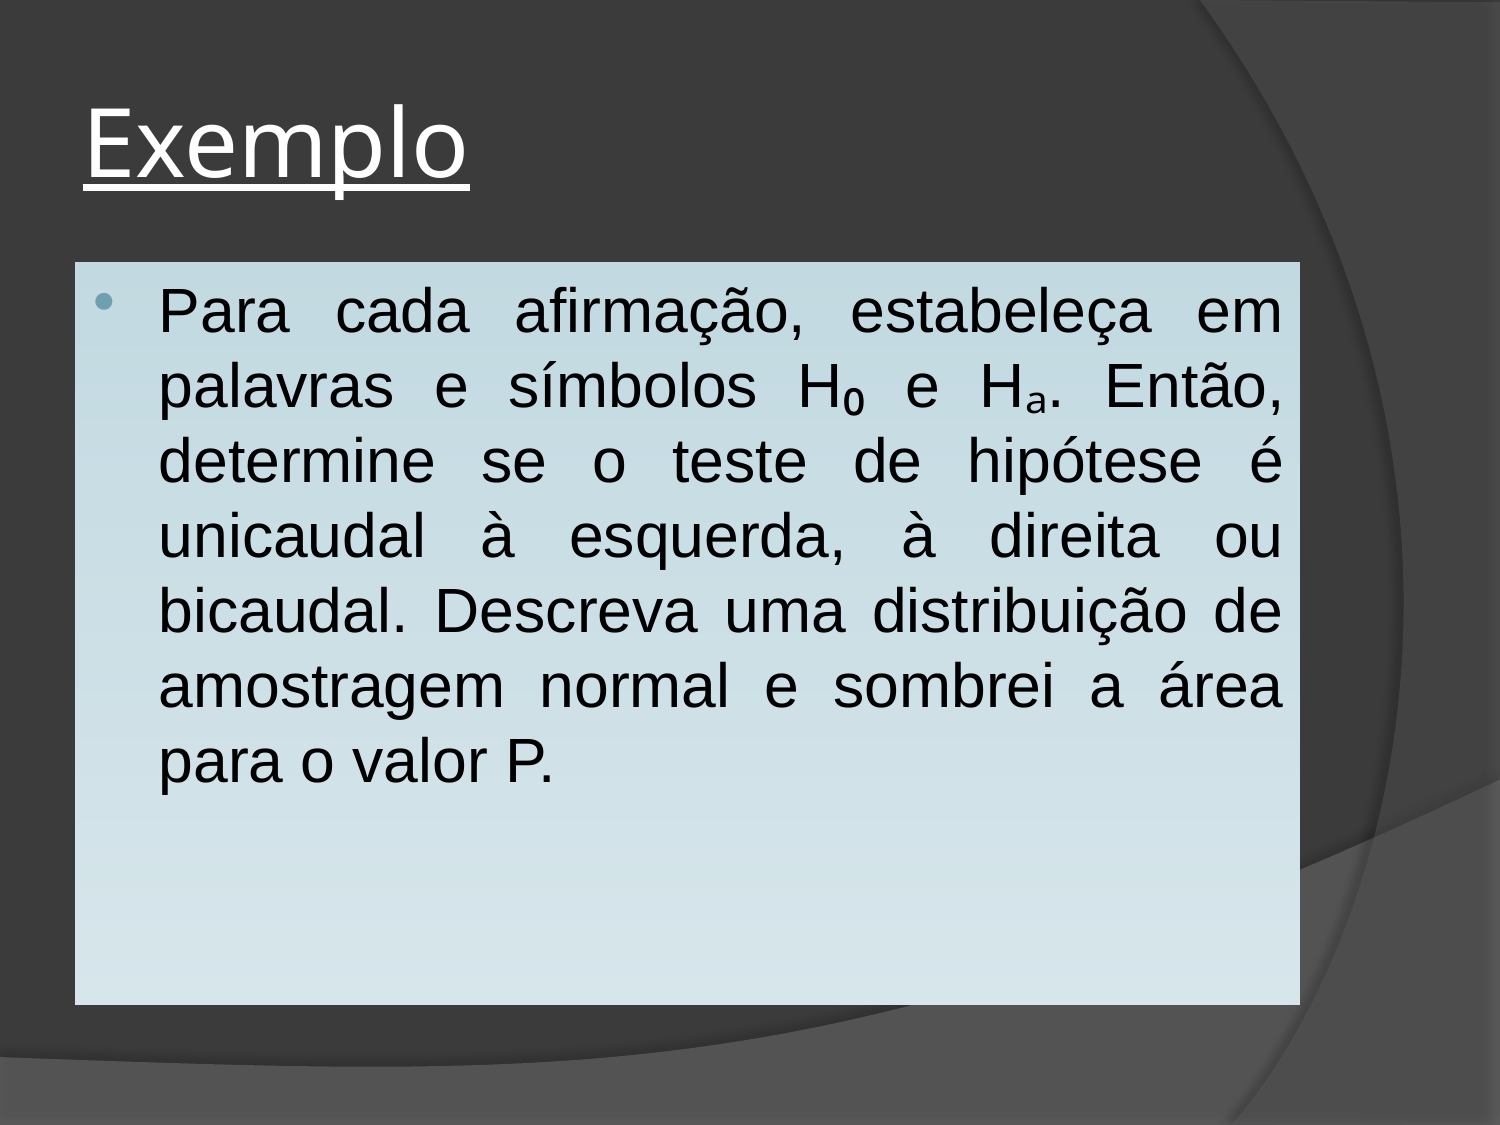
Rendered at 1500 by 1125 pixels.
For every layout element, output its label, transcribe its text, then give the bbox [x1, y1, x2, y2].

list Para cada afirmação, estabeleça em palavras e símbolos H₀ e Hₐ. Então, determine se o teste de hipótese é unicaudal à esquerda, à direita ou bicaudal. Descreva uma distribuição de amostragem normal e sombrei a área para o valor P. [75, 262, 1300, 1005]
title Exemplo [75, 45, 1300, 233]
